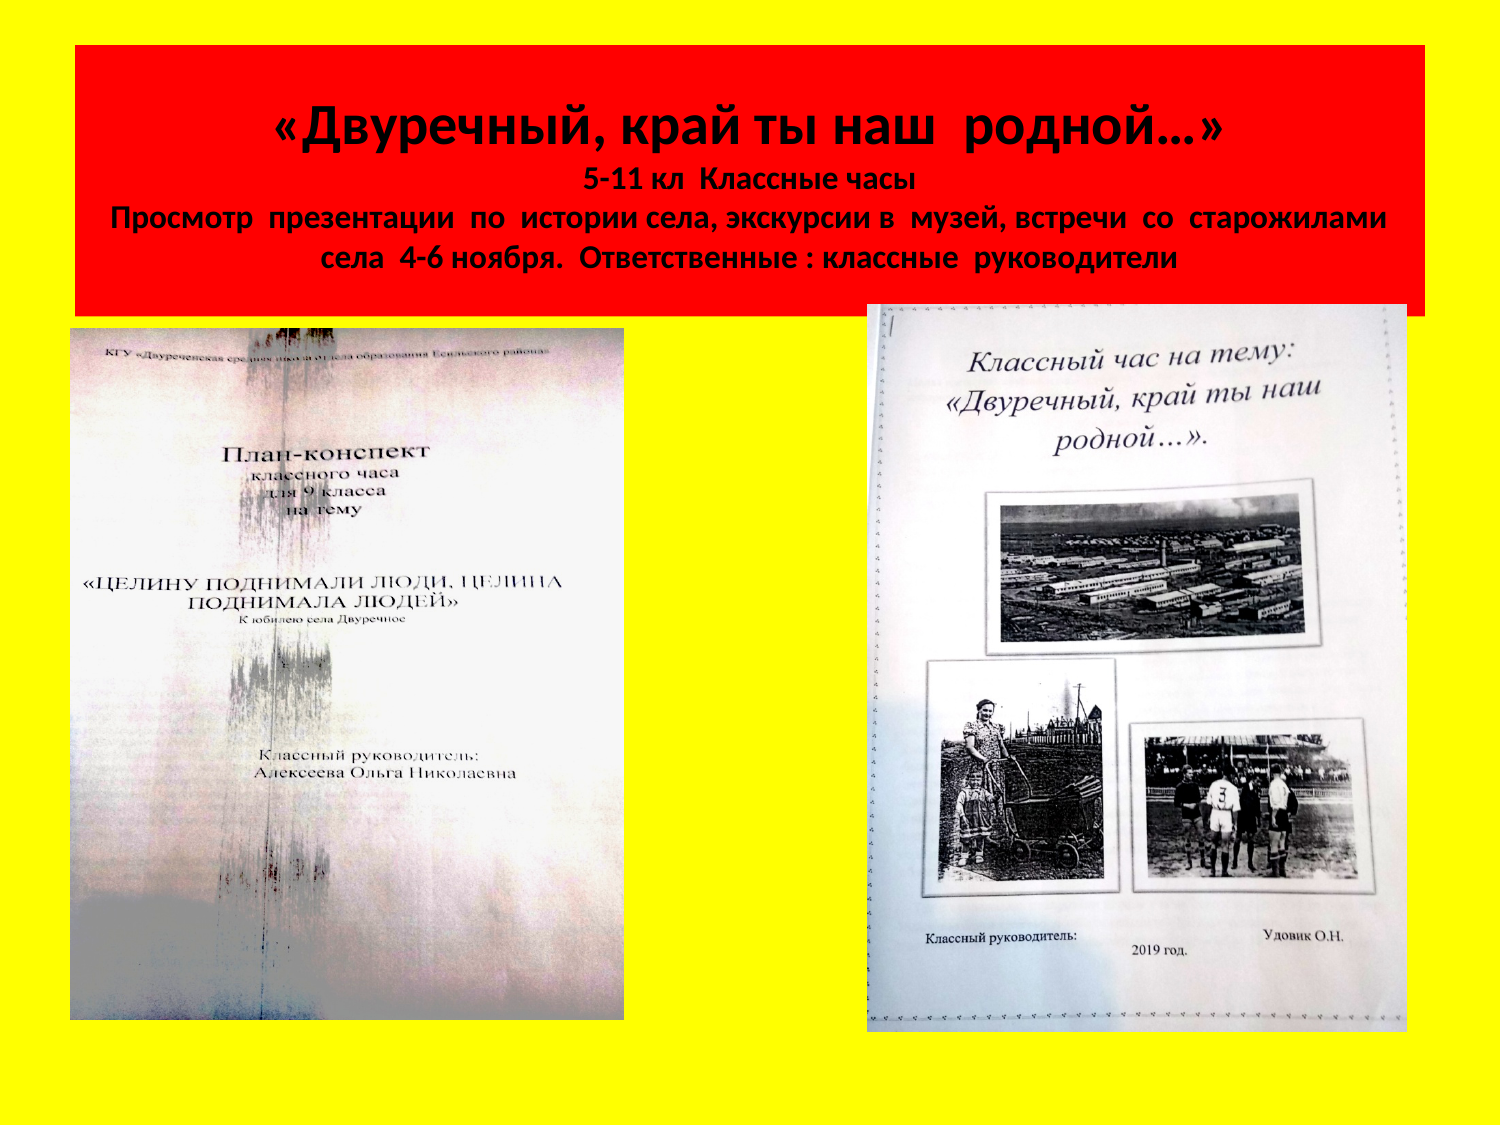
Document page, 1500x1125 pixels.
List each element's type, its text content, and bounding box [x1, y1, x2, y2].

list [70, 327, 624, 1020]
title «Двуречный, край ты наш родной…» 5-11 кл Классные часы Просмотр презентации по истории села, экскурсии в музей, встречи со старожилами села 4-6 ноября. Ответственные : классные руководители [75, 45, 1425, 317]
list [866, 304, 1407, 1032]
